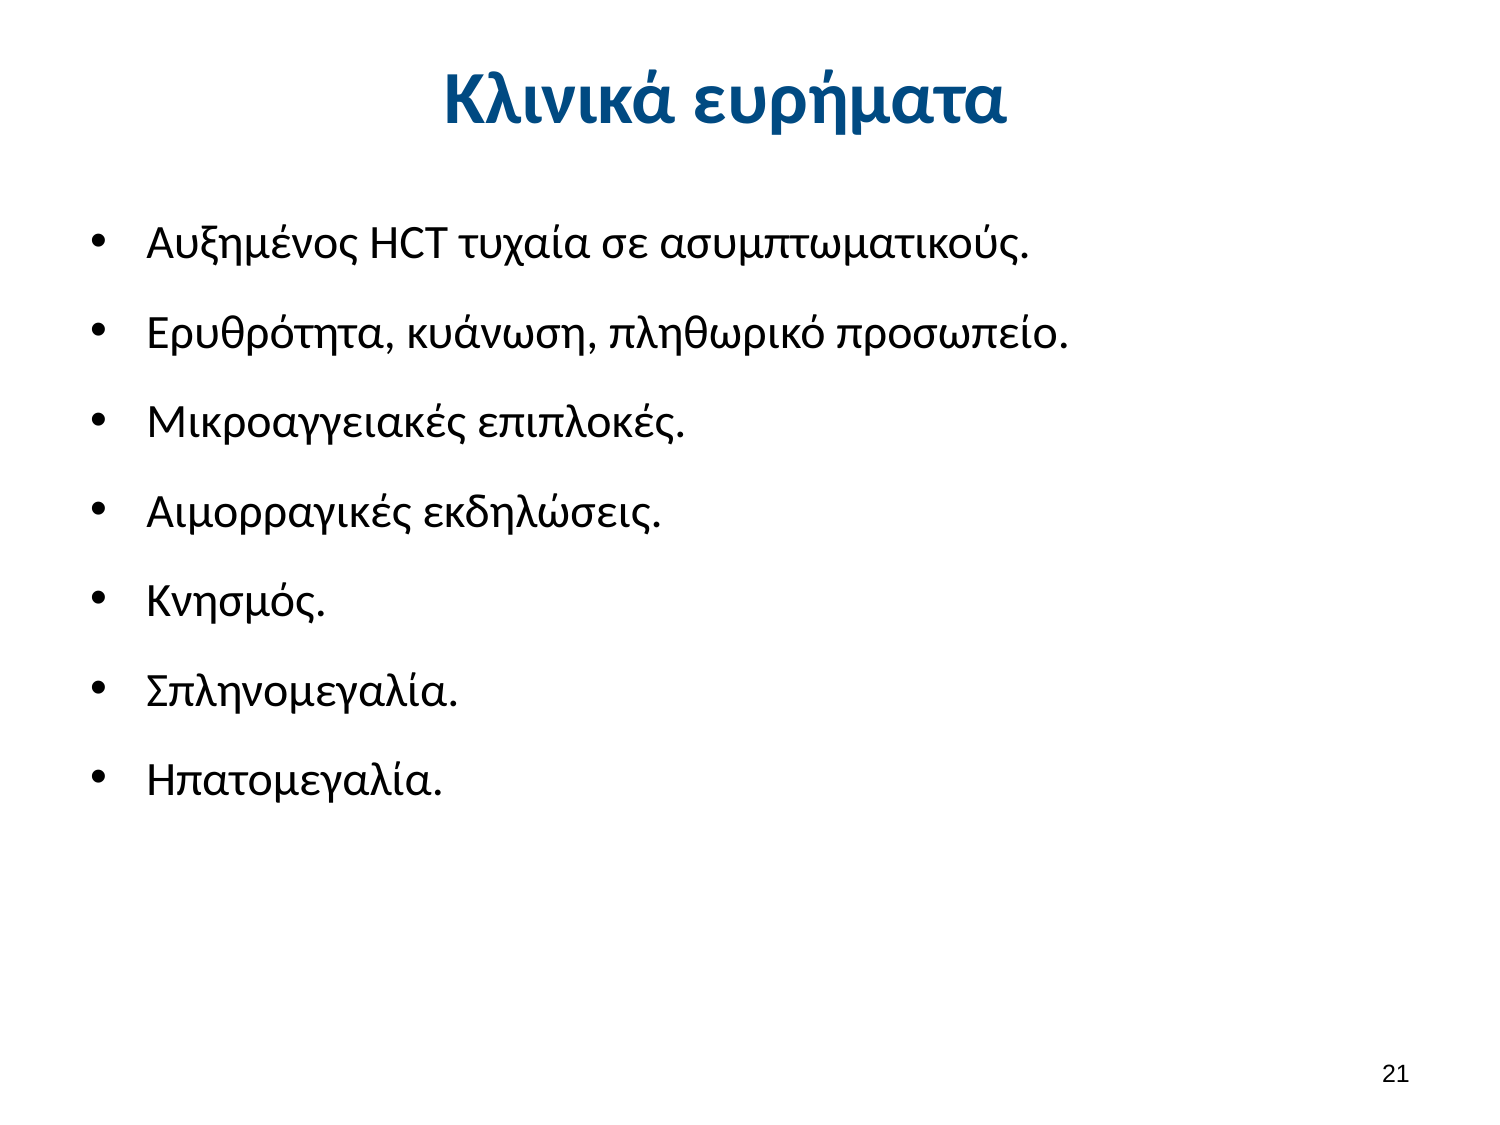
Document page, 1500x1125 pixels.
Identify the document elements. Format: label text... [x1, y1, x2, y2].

list Αυξημένος HCT τυχαία σε ασυμπτωματικούς. Ερυθρότητα, κυάνωση, πληθωρικό προσωπείο. Μικροαγγειακές επιπλοκές. Αιμορραγικές εκδηλώσεις. Κνησμός. Σπληνομεγαλία. Ηπατομεγαλία. [75, 196, 1425, 1024]
title Κλινικά ευρήματα [76, 19, 1427, 169]
slide_number 20 [1074, 1042, 1425, 1103]
